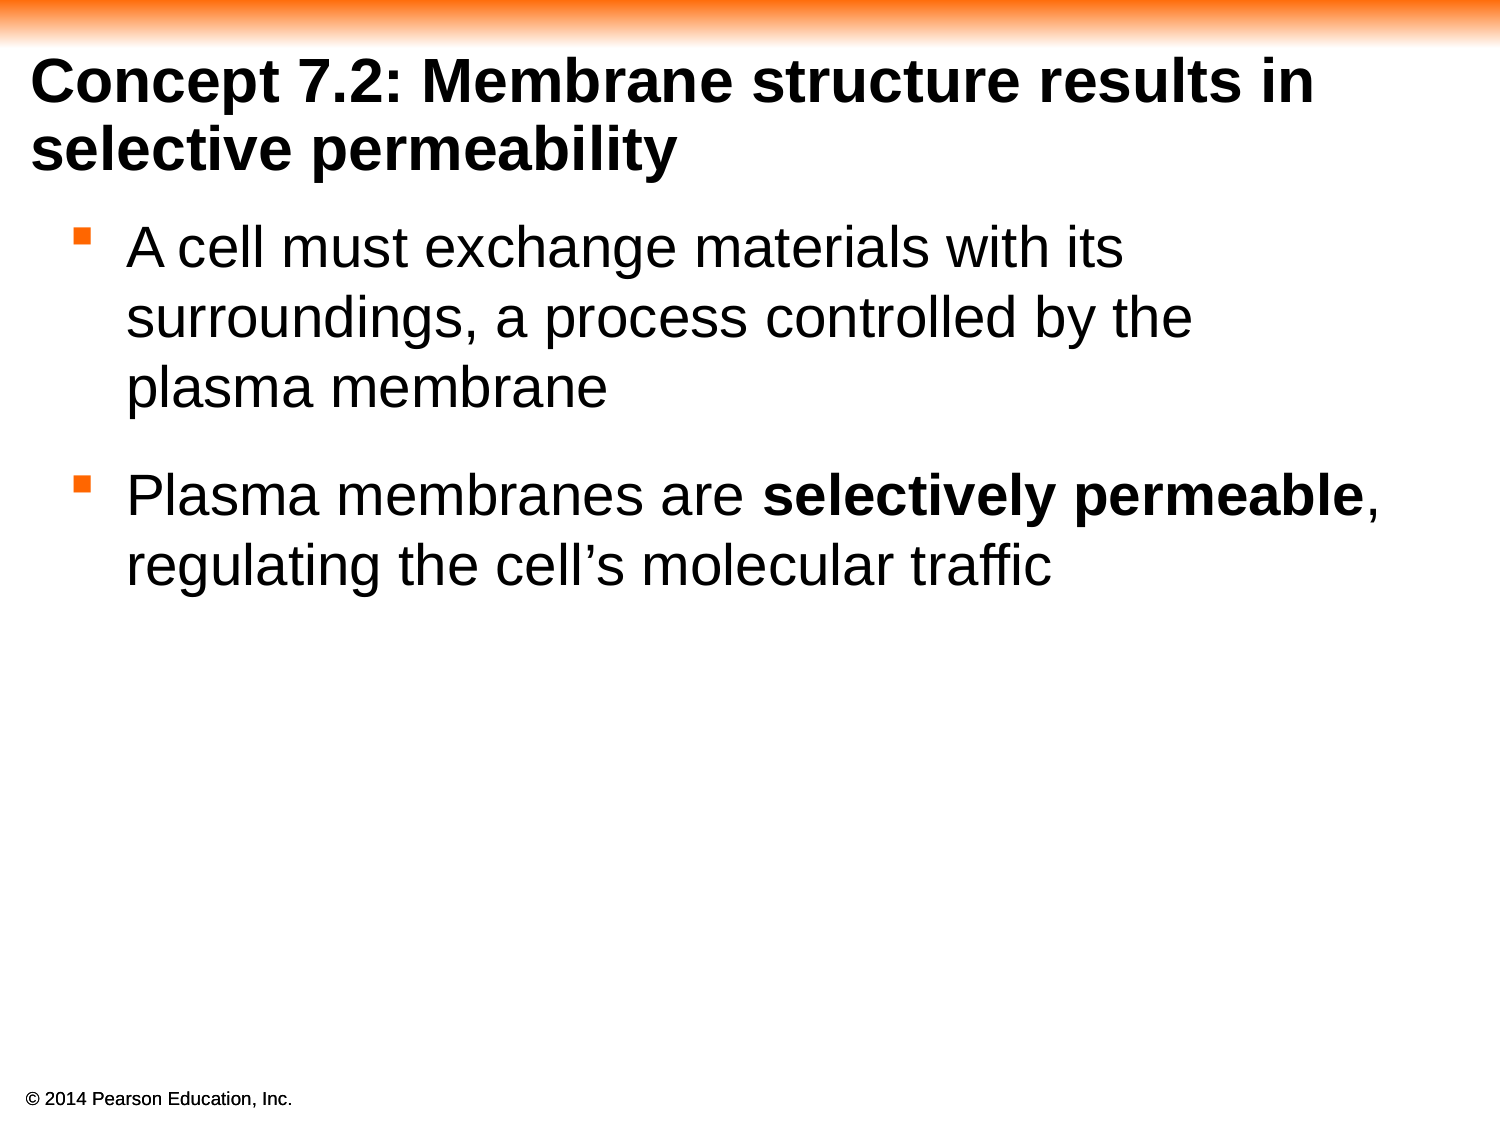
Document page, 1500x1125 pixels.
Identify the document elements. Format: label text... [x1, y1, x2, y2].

title Concept 7.2: Membrane structure results in selective permeability [29, 49, 1470, 184]
list A cell must exchange materials with its surroundings, a process controlled by the plasma membrane Plasma membranes are selectively permeable, regulating the cell’s molecular traffic [69, 208, 1464, 1042]
